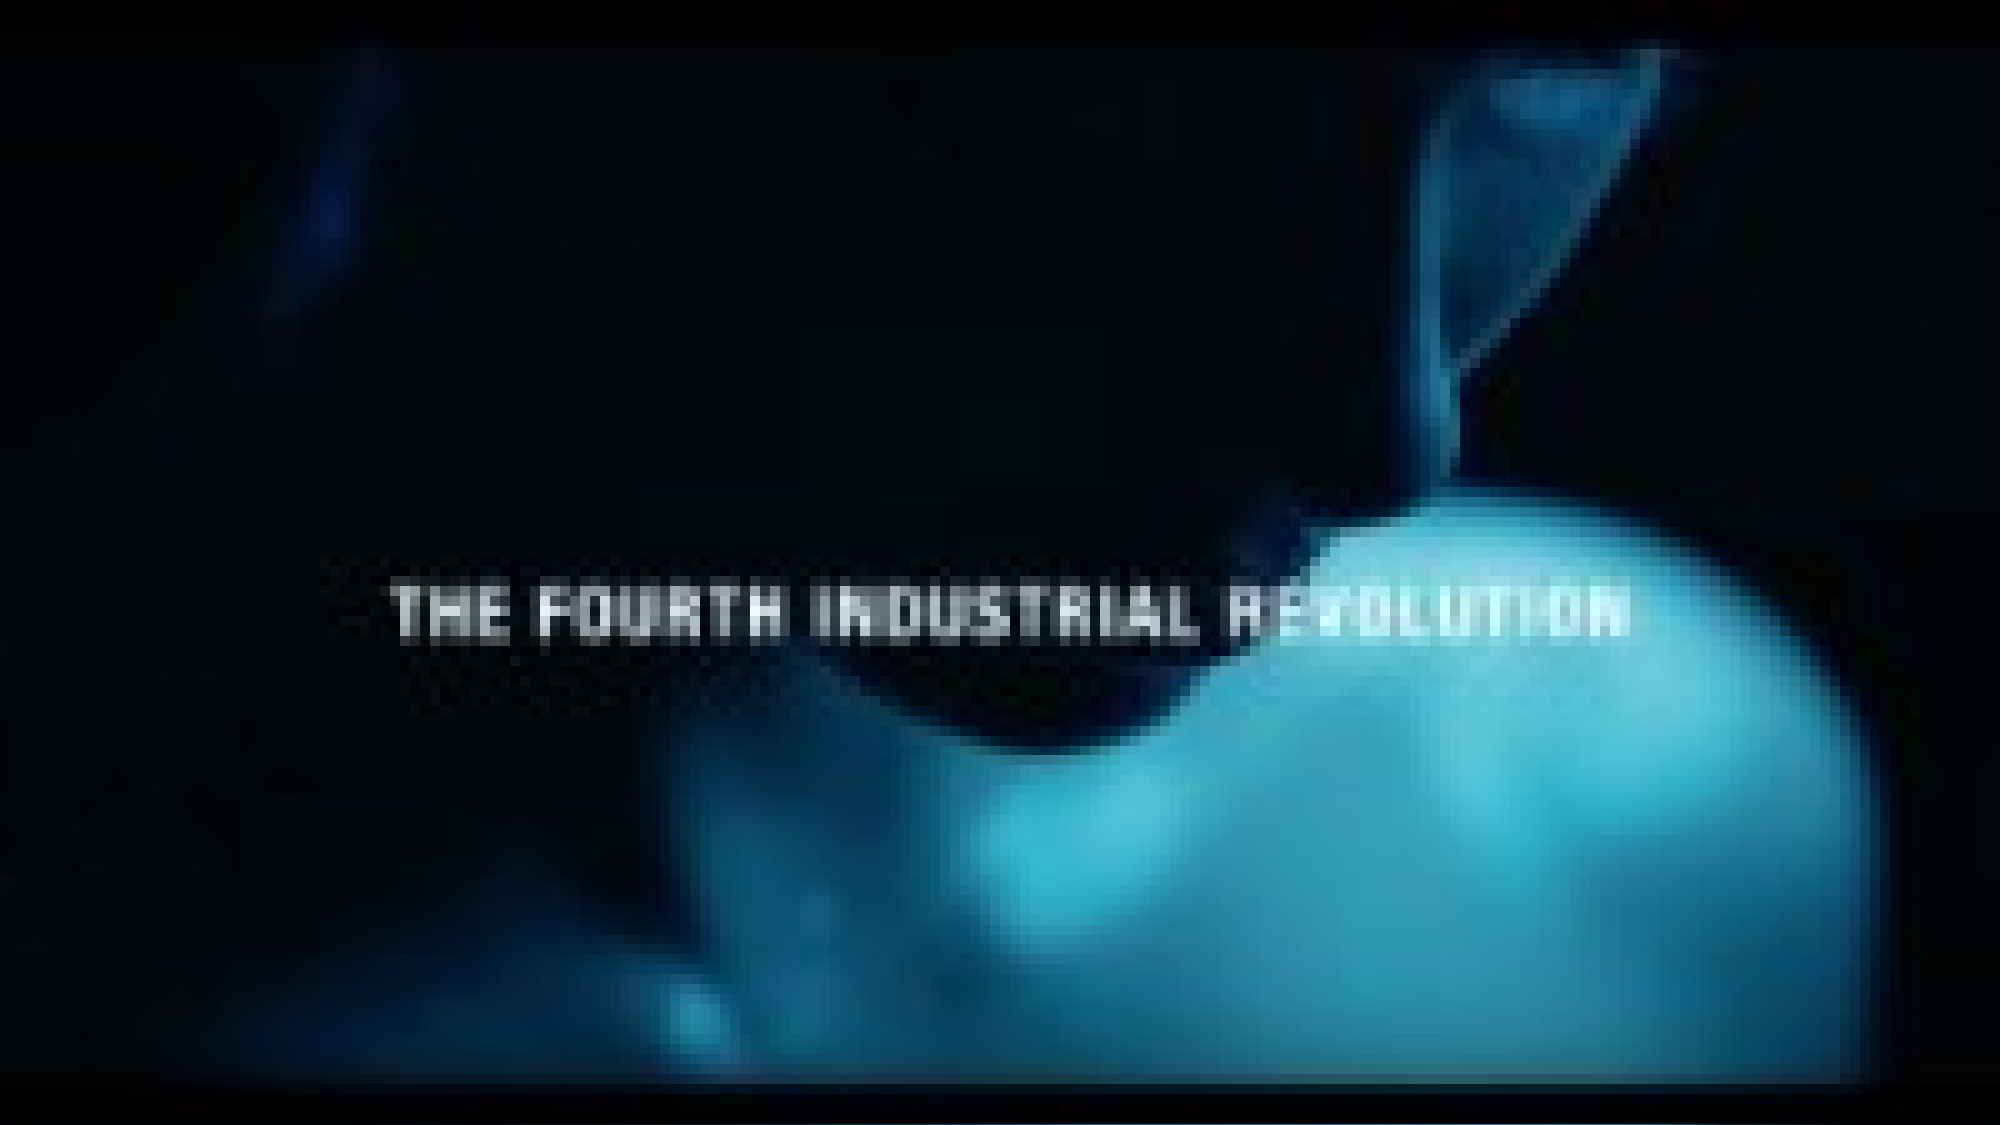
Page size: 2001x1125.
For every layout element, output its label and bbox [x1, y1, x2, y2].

text_box [0, 0, 2000, 1125]
